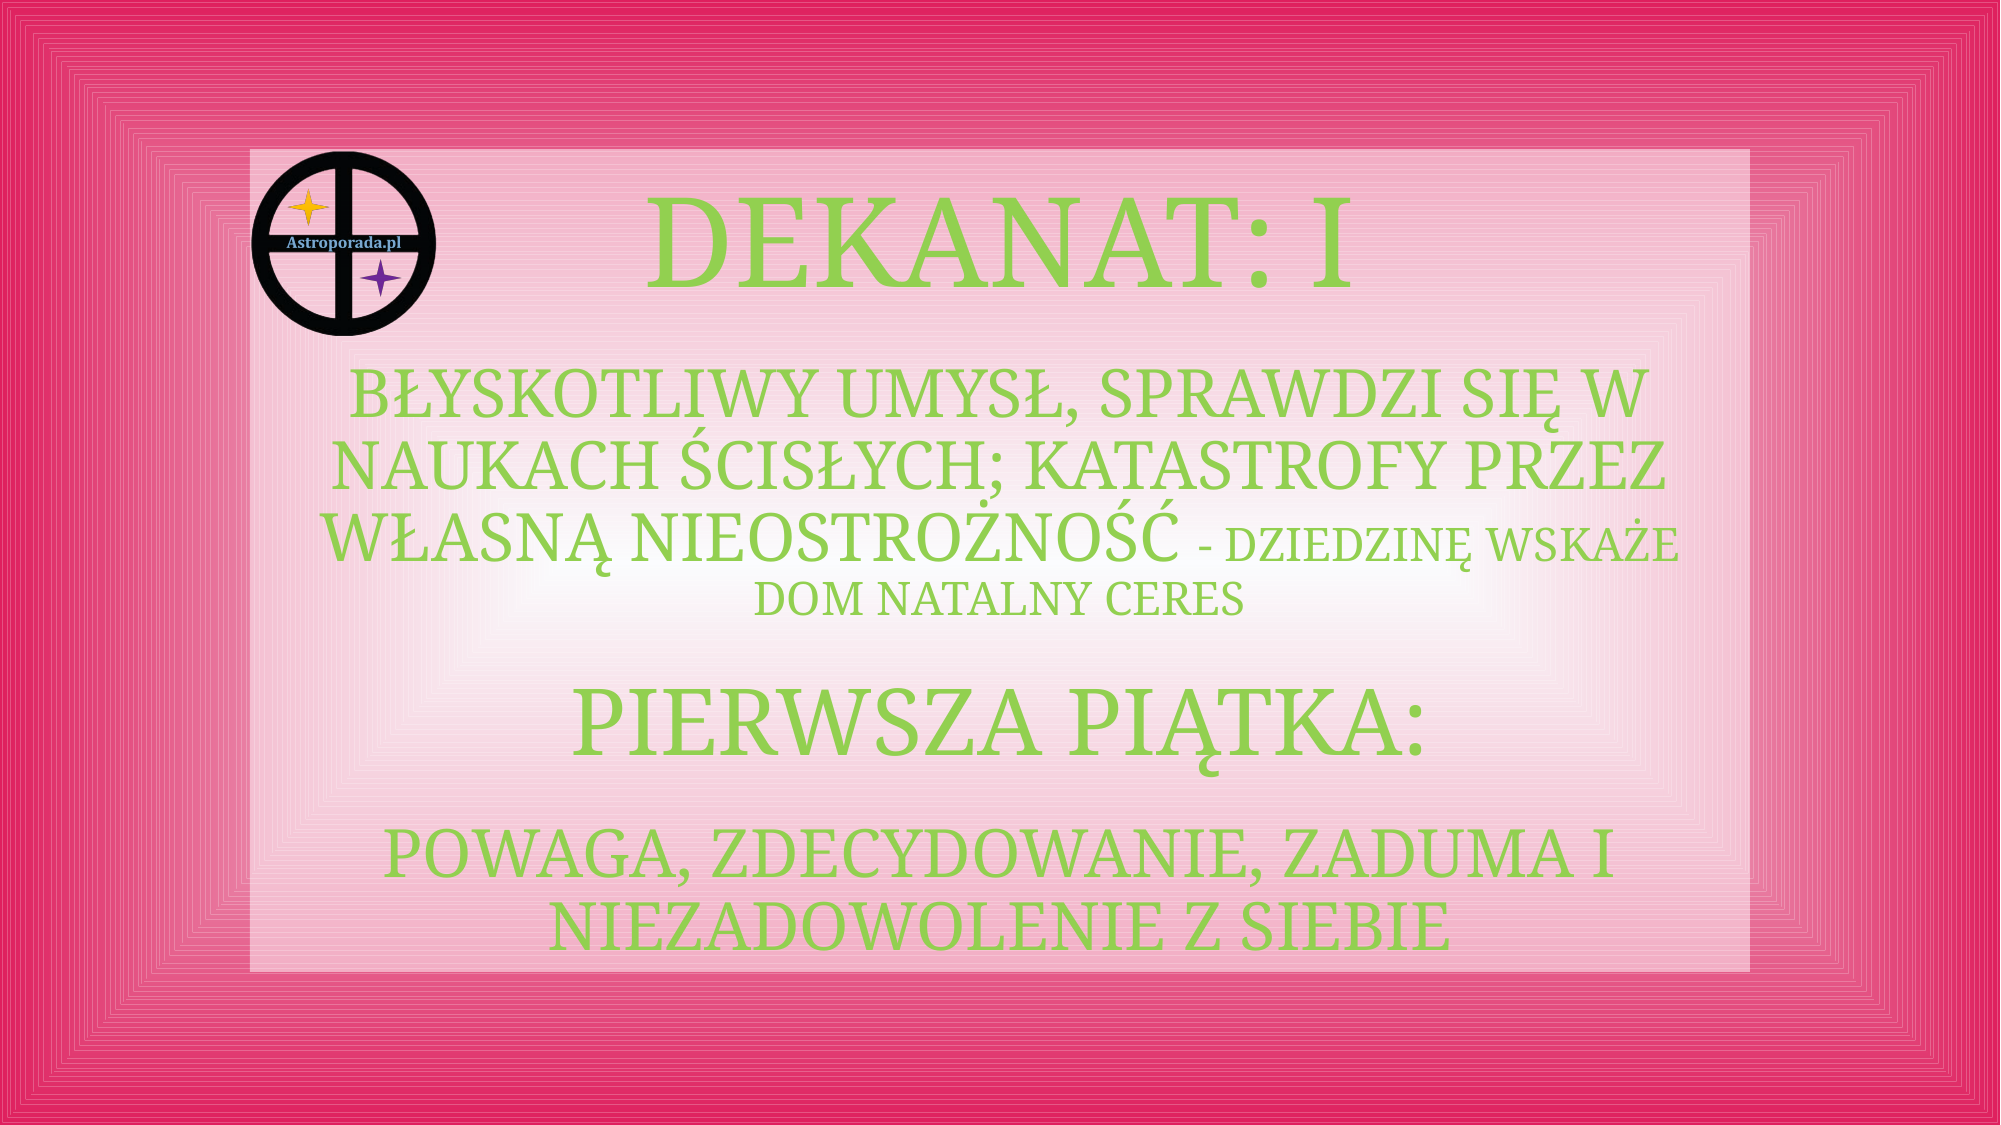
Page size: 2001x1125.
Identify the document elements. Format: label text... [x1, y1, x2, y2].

picture [249, 149, 439, 339]
title DEKANAT: I BŁYSKOTLIWY UMYSŁ, SPRAWDZI SIĘ W NAUKACH ŚCISŁYCH; KATASTROFY PRZEZ WŁASNĄ NIEOSTROŻNOŚĆ - DZIEDZINĘ WSKAŻE DOM NATALNY CERES PIERWSZA PIĄTKA: POWAGA, ZDECYDOWANIE, ZADUMA I NIEZADOWOLENIE Z SIEBIE [249, 149, 1750, 972]
